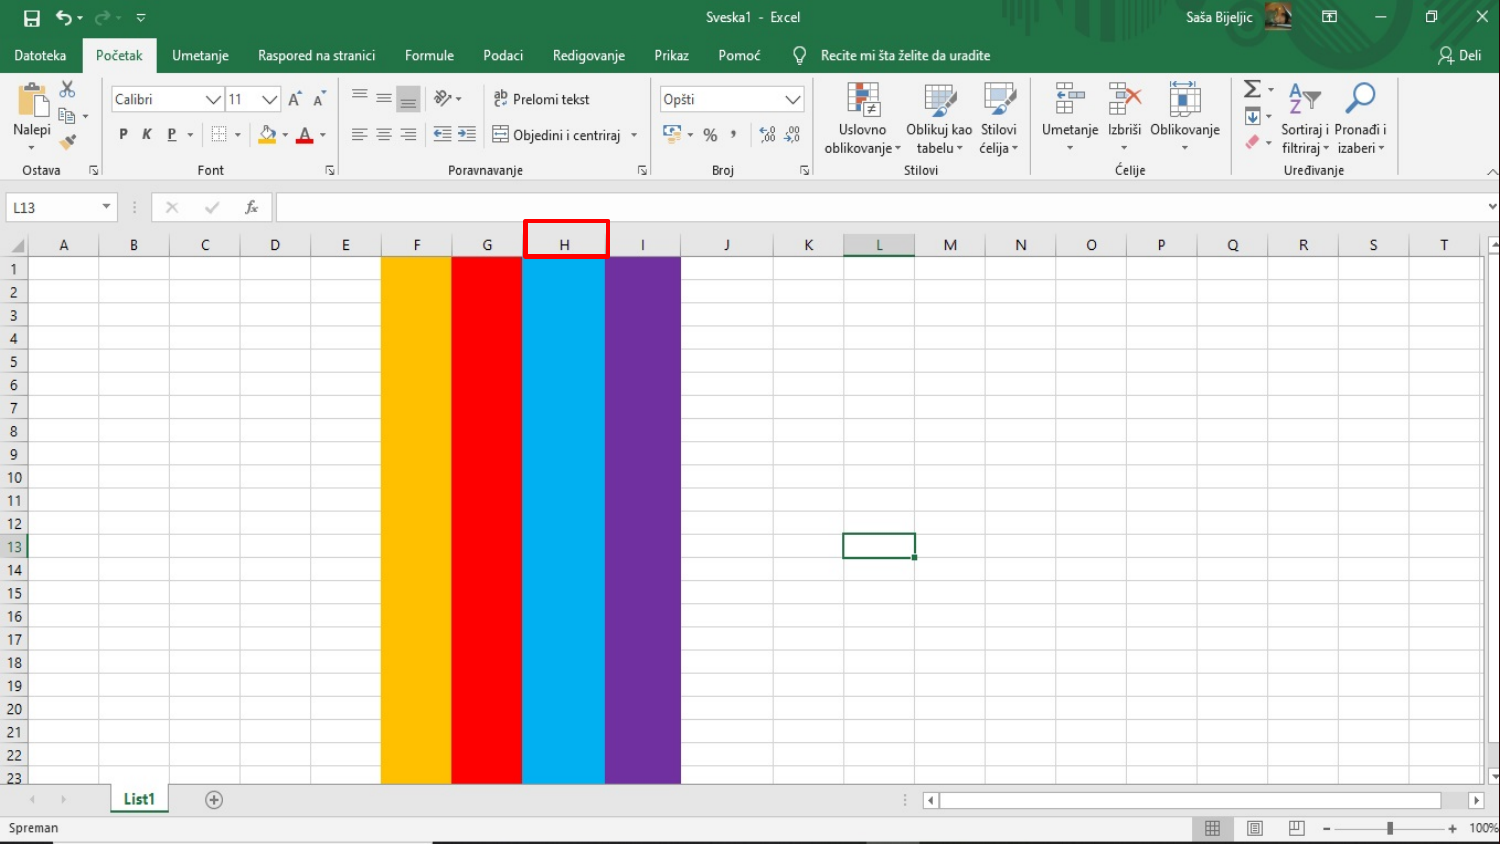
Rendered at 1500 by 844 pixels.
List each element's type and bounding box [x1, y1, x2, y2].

list [0, 0, 1499, 844]
